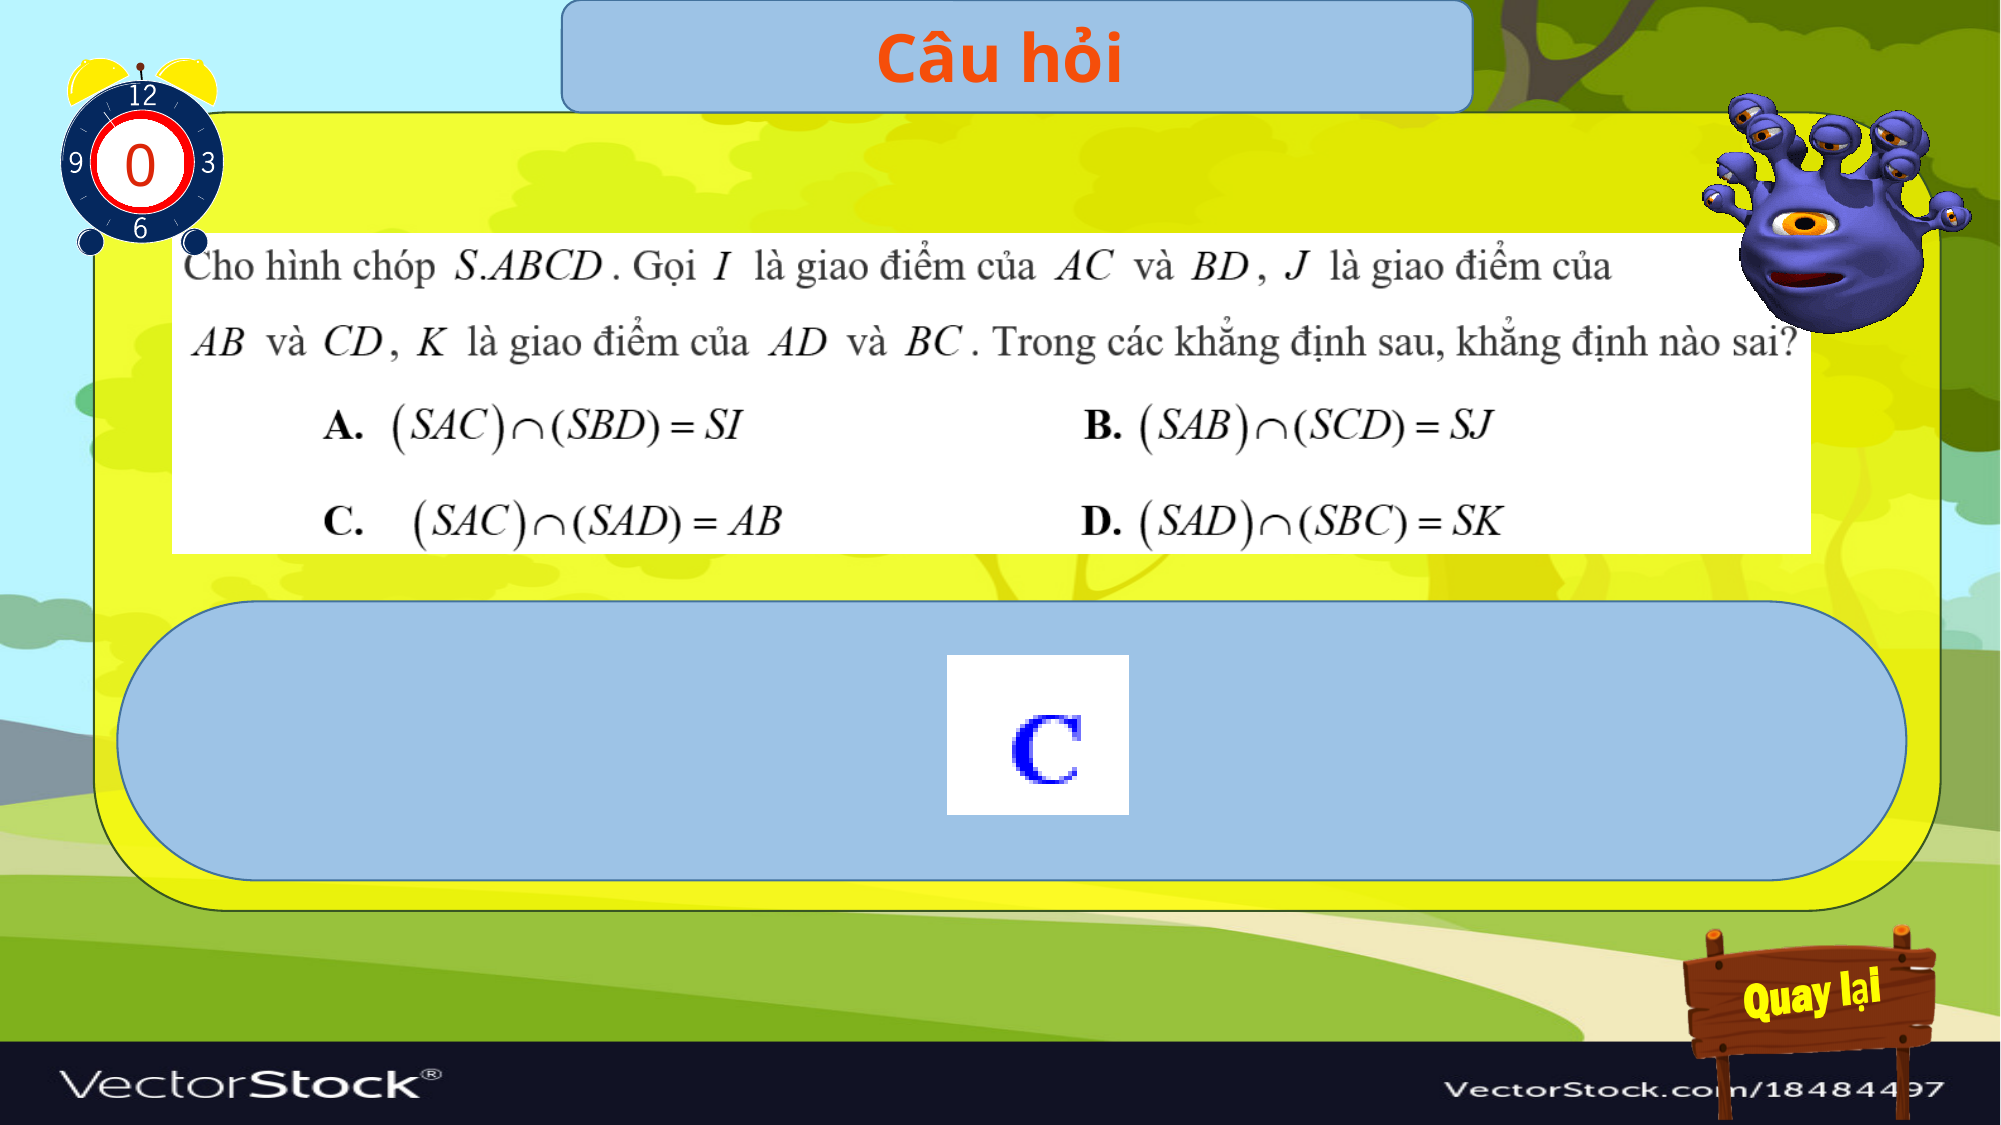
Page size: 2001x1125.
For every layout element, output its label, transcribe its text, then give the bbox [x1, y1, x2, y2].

text_box Câu hỏi [560, 0, 1474, 114]
text_box [225, 111, 1688, 233]
text_box [92, 257, 1942, 912]
text_box [116, 600, 1908, 882]
picture [0, 0, 2001, 1125]
